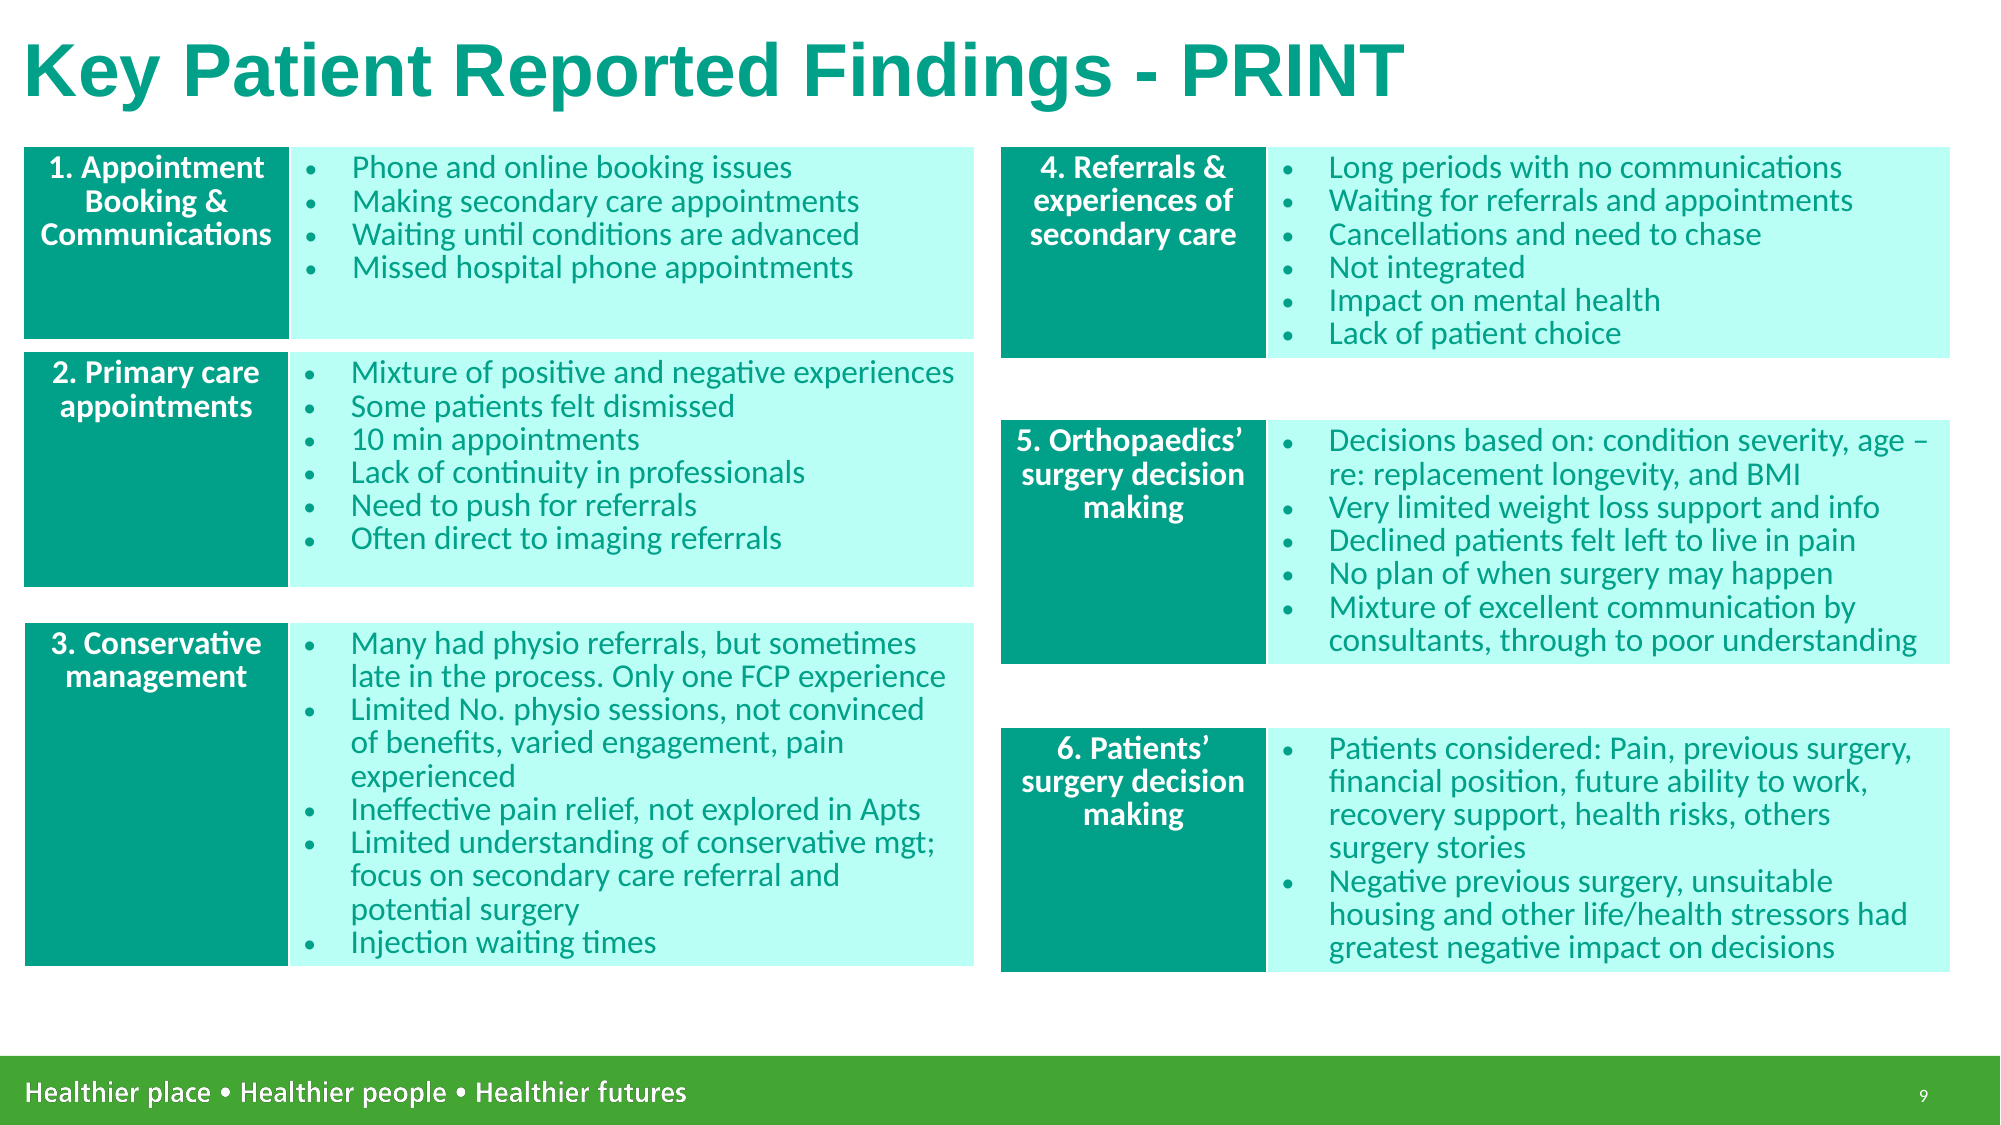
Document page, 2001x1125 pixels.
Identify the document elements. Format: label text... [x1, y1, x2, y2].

table_header Patients considered: Pain, previous surgery, financial position, future ability to work, recovery support, health risks, others surgery stories Negative previous surgery, unsuitable housing and other life/health stressors had greatest negative impact on decisions [1268, 728, 1950, 972]
table_header Mixture of positive and negative experiences Some patients felt dismissed 10 min appointments Lack of continuity in professionals Need to push for referrals Often direct to imaging referrals [290, 352, 974, 587]
table_header 3. Conservative management [25, 623, 288, 966]
table_header 1. Appointment Booking & Communications [24, 147, 289, 339]
table_header 5. Orthopaedics’ surgery decision making [1001, 420, 1266, 664]
table_header 4. Referrals & experiences of secondary care [1001, 147, 1266, 358]
picture [20, 1072, 695, 1115]
table_header Long periods with no communications Waiting for referrals and appointments Cancellations and need to chase Not integrated Impact on mental health Lack of patient choice [1268, 147, 1950, 358]
table_header Phone and online booking issues Making secondary care appointments Waiting until conditions are advanced Missed hospital phone appointments [291, 147, 974, 339]
table_header Many had physio referrals, but sometimes late in the process. Only one FCP experience Limited No. physio sessions, not convinced of benefits, varied engagement, pain experienced Ineffective pain relief, not explored in Apts Limited understanding of conservative mgt; focus on secondary care referral and potential surgery Injection waiting times [290, 623, 974, 966]
slide_number 9 [1887, 1083, 1929, 1104]
title Key Patient Reported Findings - PRINT [23, 31, 1882, 123]
table_header 6. Patients’ surgery decision making [1001, 728, 1266, 972]
table_header Decisions based on: condition severity, age – re: replacement longevity, and BMI Very limited weight loss support and info Declined patients felt left to live in pain No plan of when surgery may happen Mixture of excellent communication by consultants, through to poor understanding [1268, 420, 1950, 664]
table_header 2. Primary care appointments [24, 352, 288, 587]
